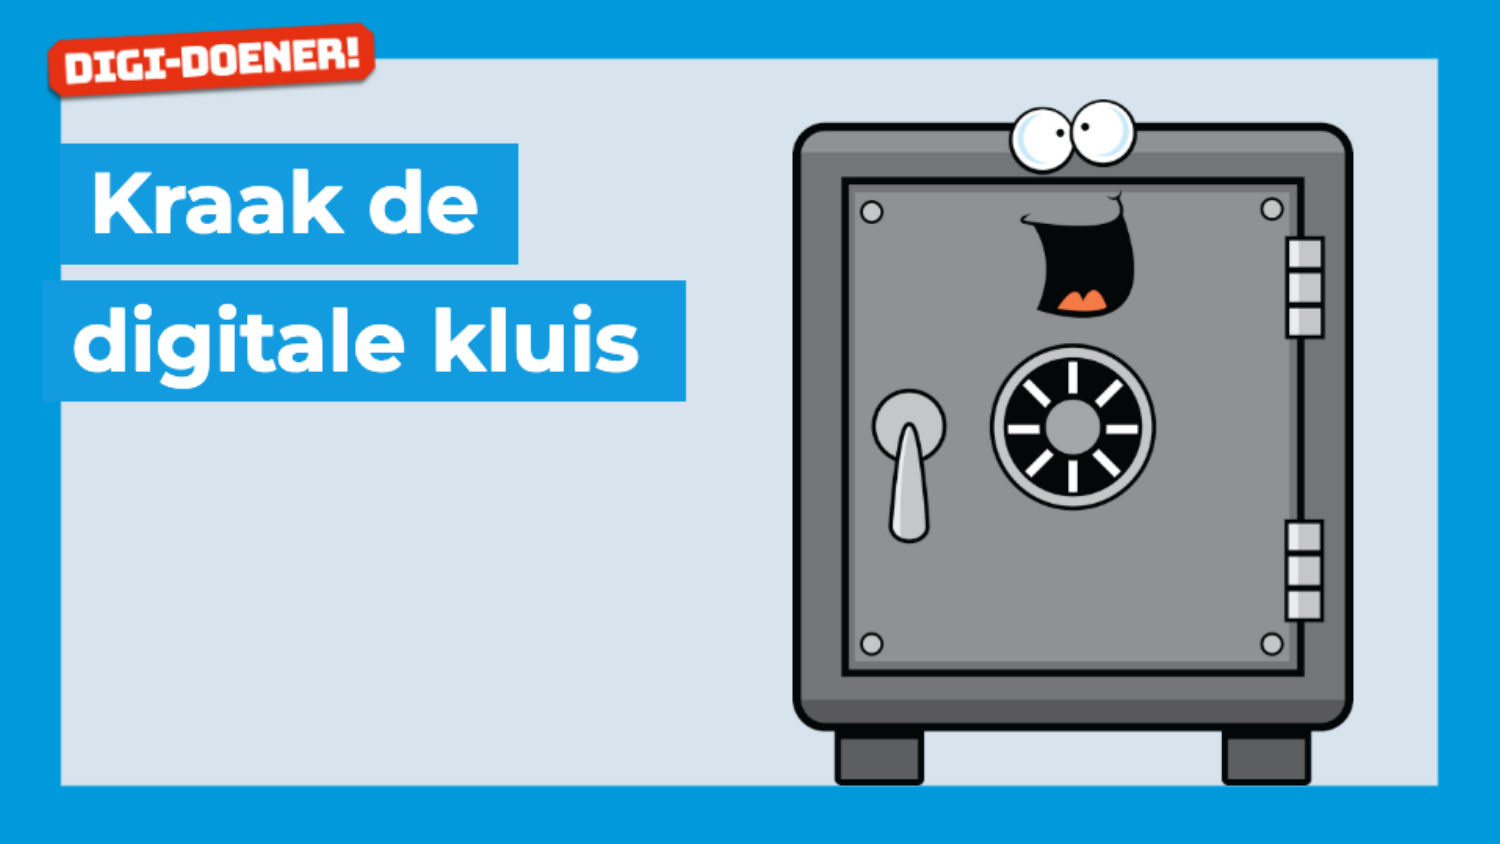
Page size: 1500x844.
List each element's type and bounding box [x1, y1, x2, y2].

picture [44, 23, 1438, 786]
